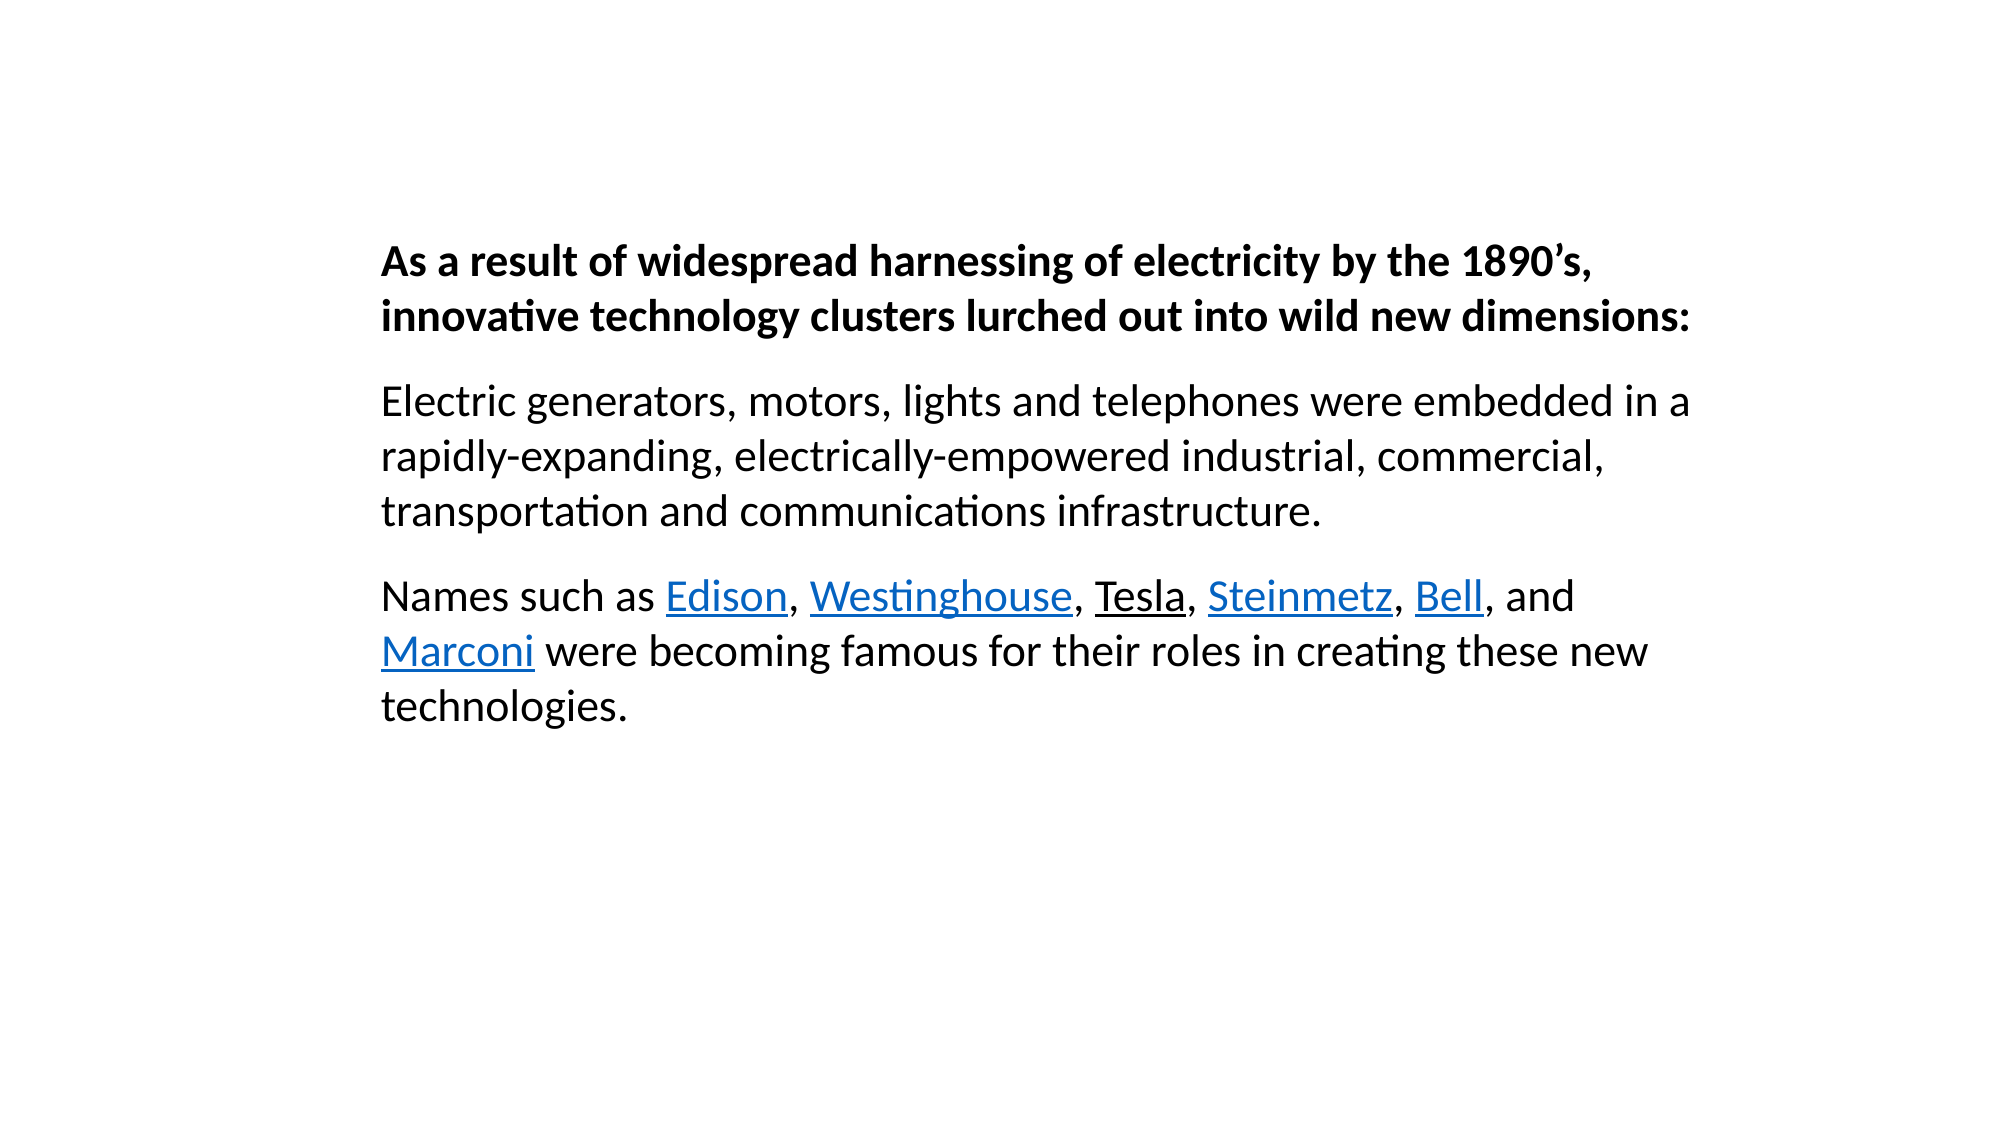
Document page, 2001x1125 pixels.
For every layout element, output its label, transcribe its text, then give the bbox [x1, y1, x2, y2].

text_box As a result of widespread harnessing of electricity by the 1890’s, innovative technology clusters lurched out into wild new dimensions: Electric generators, motors, lights and telephones were embedded in a rapidly-expanding, electrically-empowered industrial, commercial, transportation and communications infrastructure. Names such as Edison, Westinghouse, Tesla, Steinmetz, Bell, and Marconi were becoming famous for their roles in creating these new technologies. [366, 223, 1714, 823]
